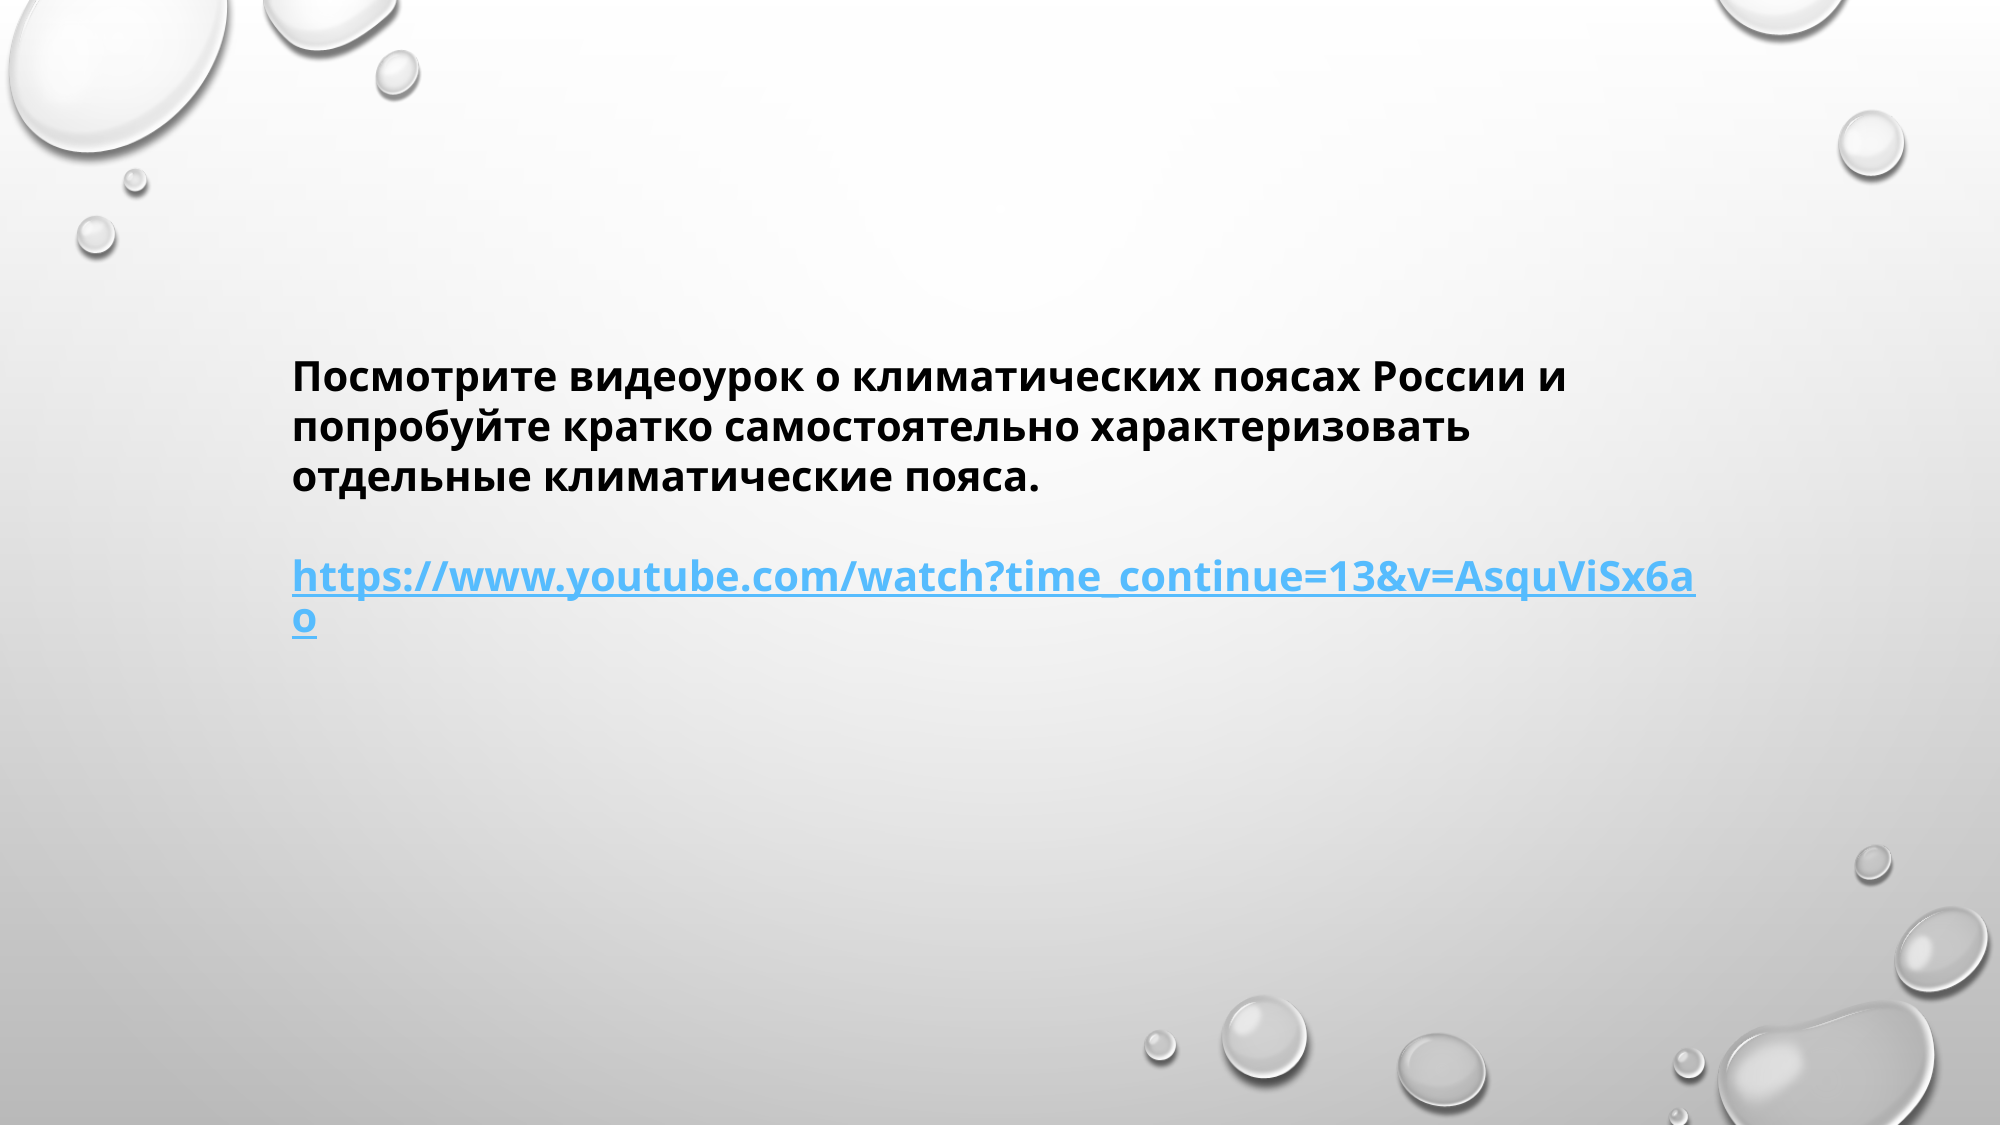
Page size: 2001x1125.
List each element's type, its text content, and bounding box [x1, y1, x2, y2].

text_box Посмотрите видеоурок о климатических поясах России и попробуйте кратко самостоятельно характеризовать отдельные климатические пояса. https://www.youtube.com/watch?time_continue=13&v=AsquViSx6ao [276, 341, 1723, 659]
picture [0, 0, 2000, 1125]
